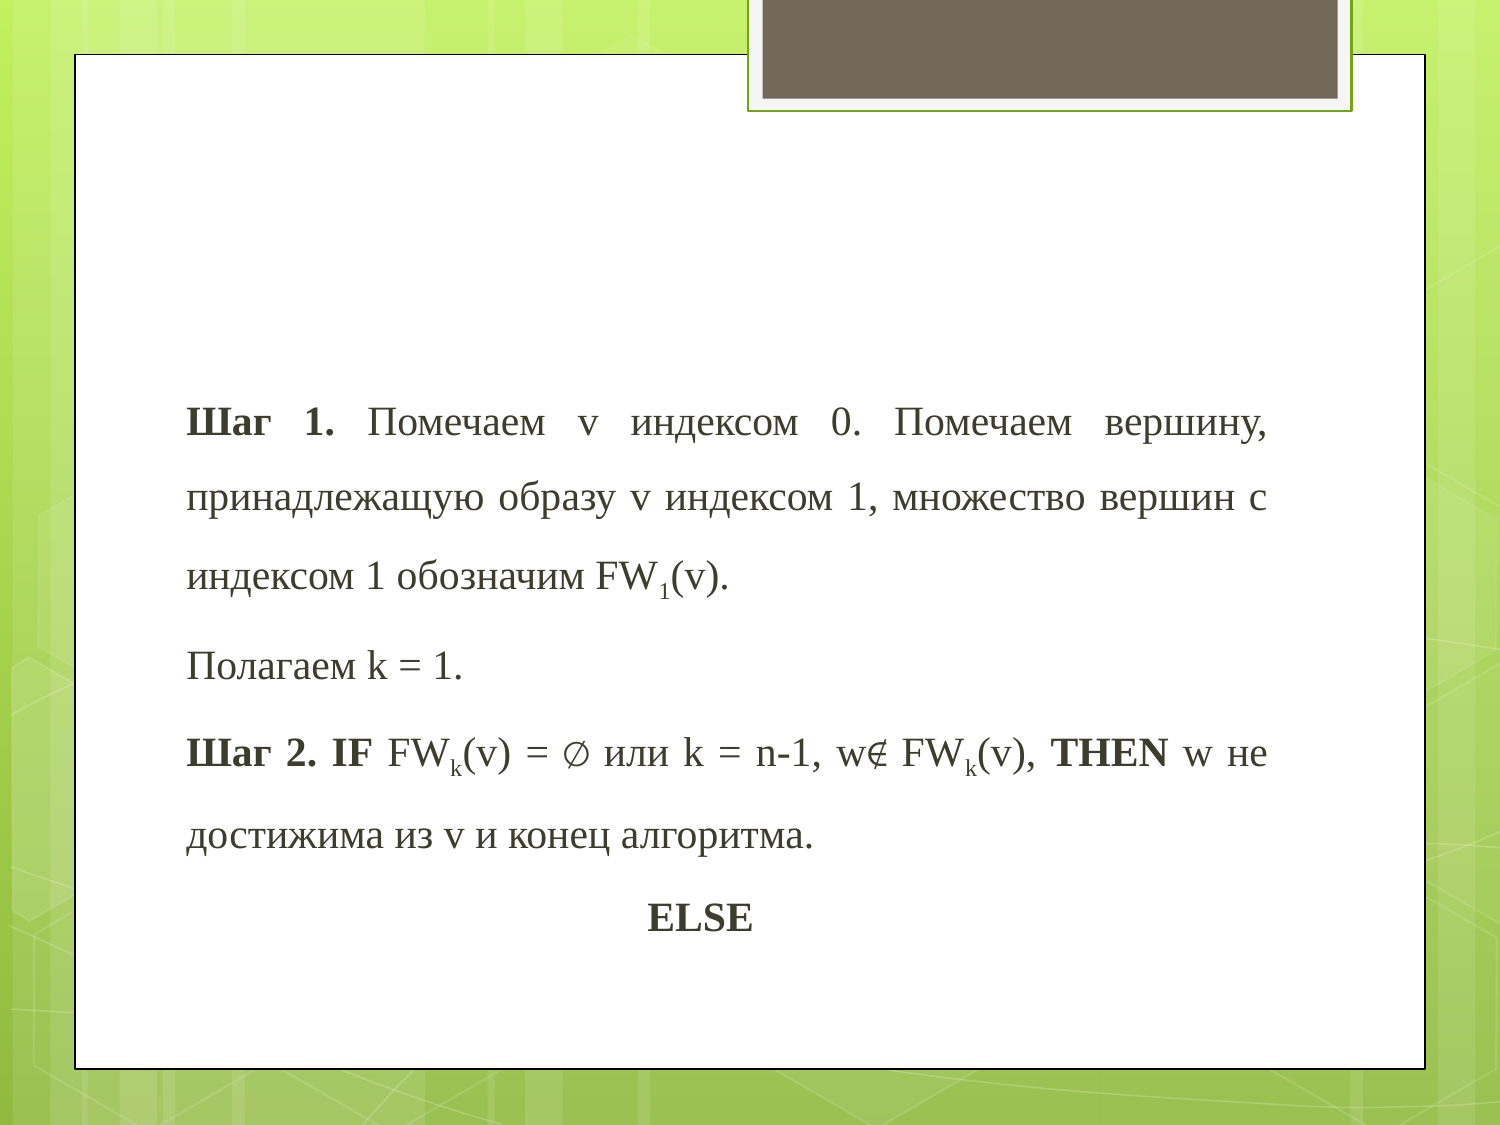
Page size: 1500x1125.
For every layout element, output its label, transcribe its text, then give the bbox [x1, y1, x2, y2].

list Шаг 1. Помечаем v индексом 0. Помечаем вершину, принадлежащую образу v индексом 1, множество вершин с индексом 1 обозначим FW1(v). Полагаем k = 1. Шаг 2. IF FWk(v) = ∅ или k = n-1, w∉ FWk(v), THEN w не достижима из v и конец алгоритма. ELSE [171, 361, 1283, 1035]
